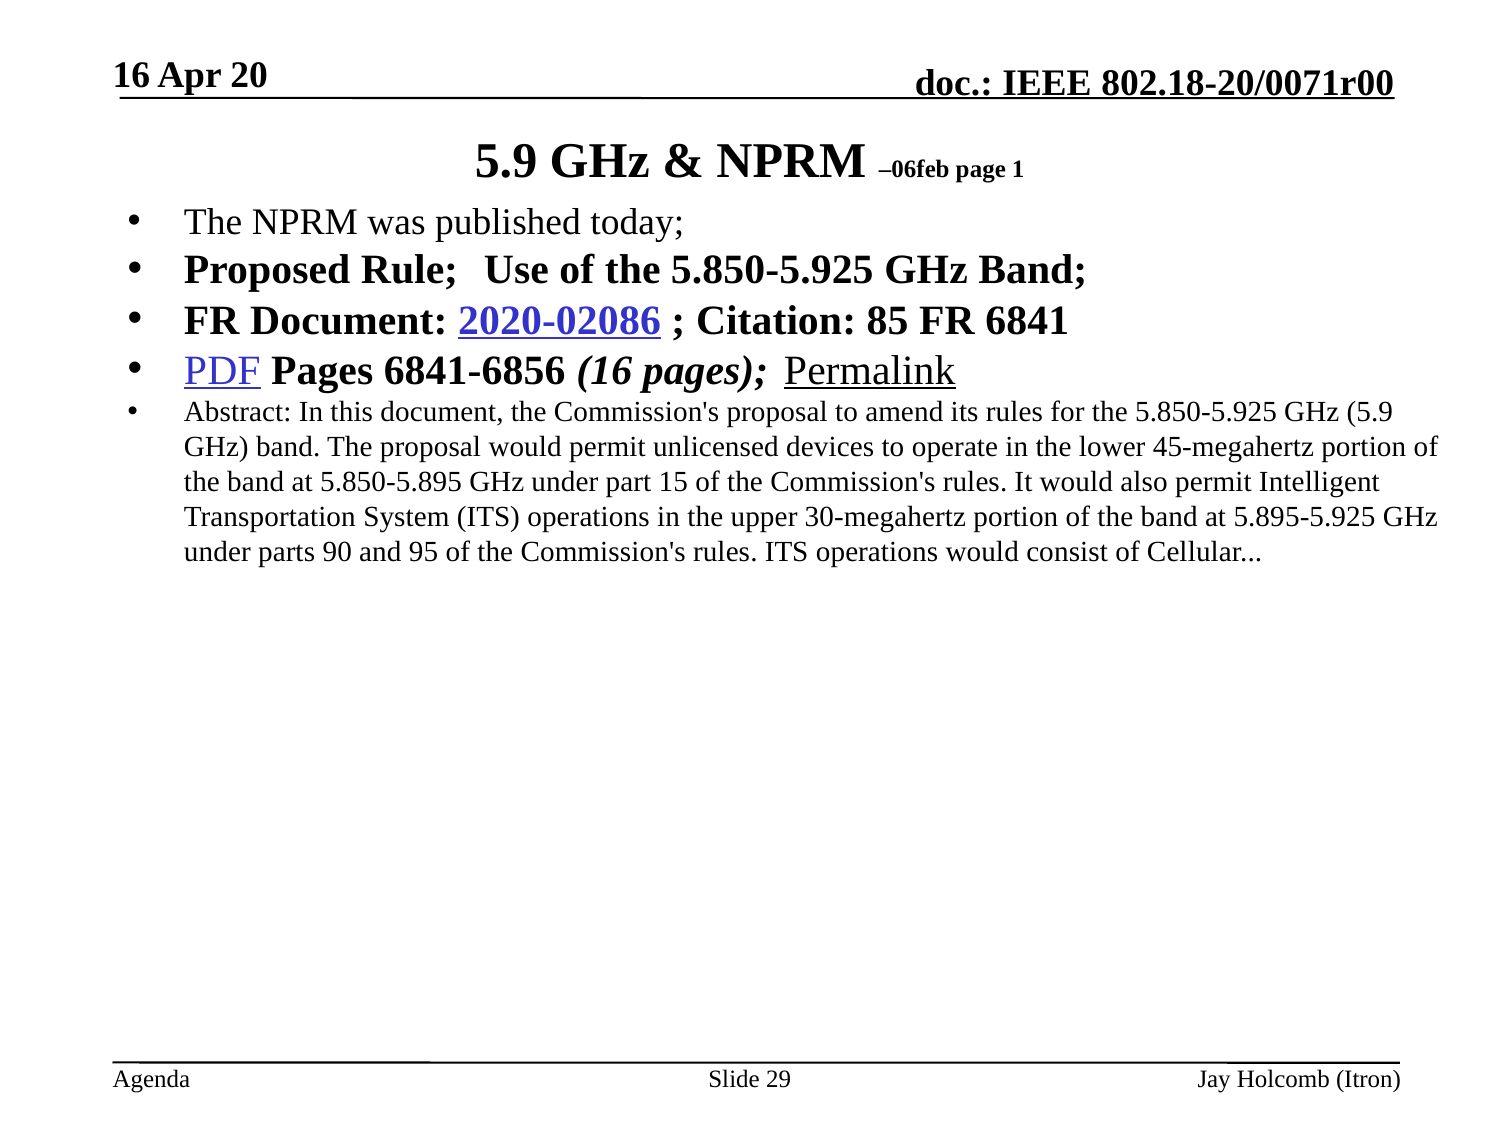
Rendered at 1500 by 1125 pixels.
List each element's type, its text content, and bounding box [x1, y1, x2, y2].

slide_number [112, 49, 488, 95]
title 5.9 GHz & NPRM –06feb page 1 [59, 102, 1441, 213]
list The NPRM was published today; Proposed Rule; Use of the 5.850-5.925 GHz Band; FR Document: 2020-02086 ; Citation: 85 FR 6841 PDF Pages 6841-6856 (16 pages); Permalink Abstract: In this document, the Commission's proposal to amend its rules for the 5.850-5.925 GHz (5.9 GHz) band. The proposal would permit unlicensed devices to operate in the lower 45-megahertz portion of the band at 5.850-5.895 GHz under part 15 of the Commission's rules. It would also permit Intelligent Transportation System (ITS) operations in the upper 30-megahertz portion of the band at 5.895-5.925 GHz under parts 90 and 95 of the Commission's rules. ITS operations would consist of Cellular... [112, 189, 1463, 1063]
footer Jay Holcomb (Itron) [878, 1061, 1402, 1093]
slide_number Slide 29 [699, 1061, 800, 1123]
